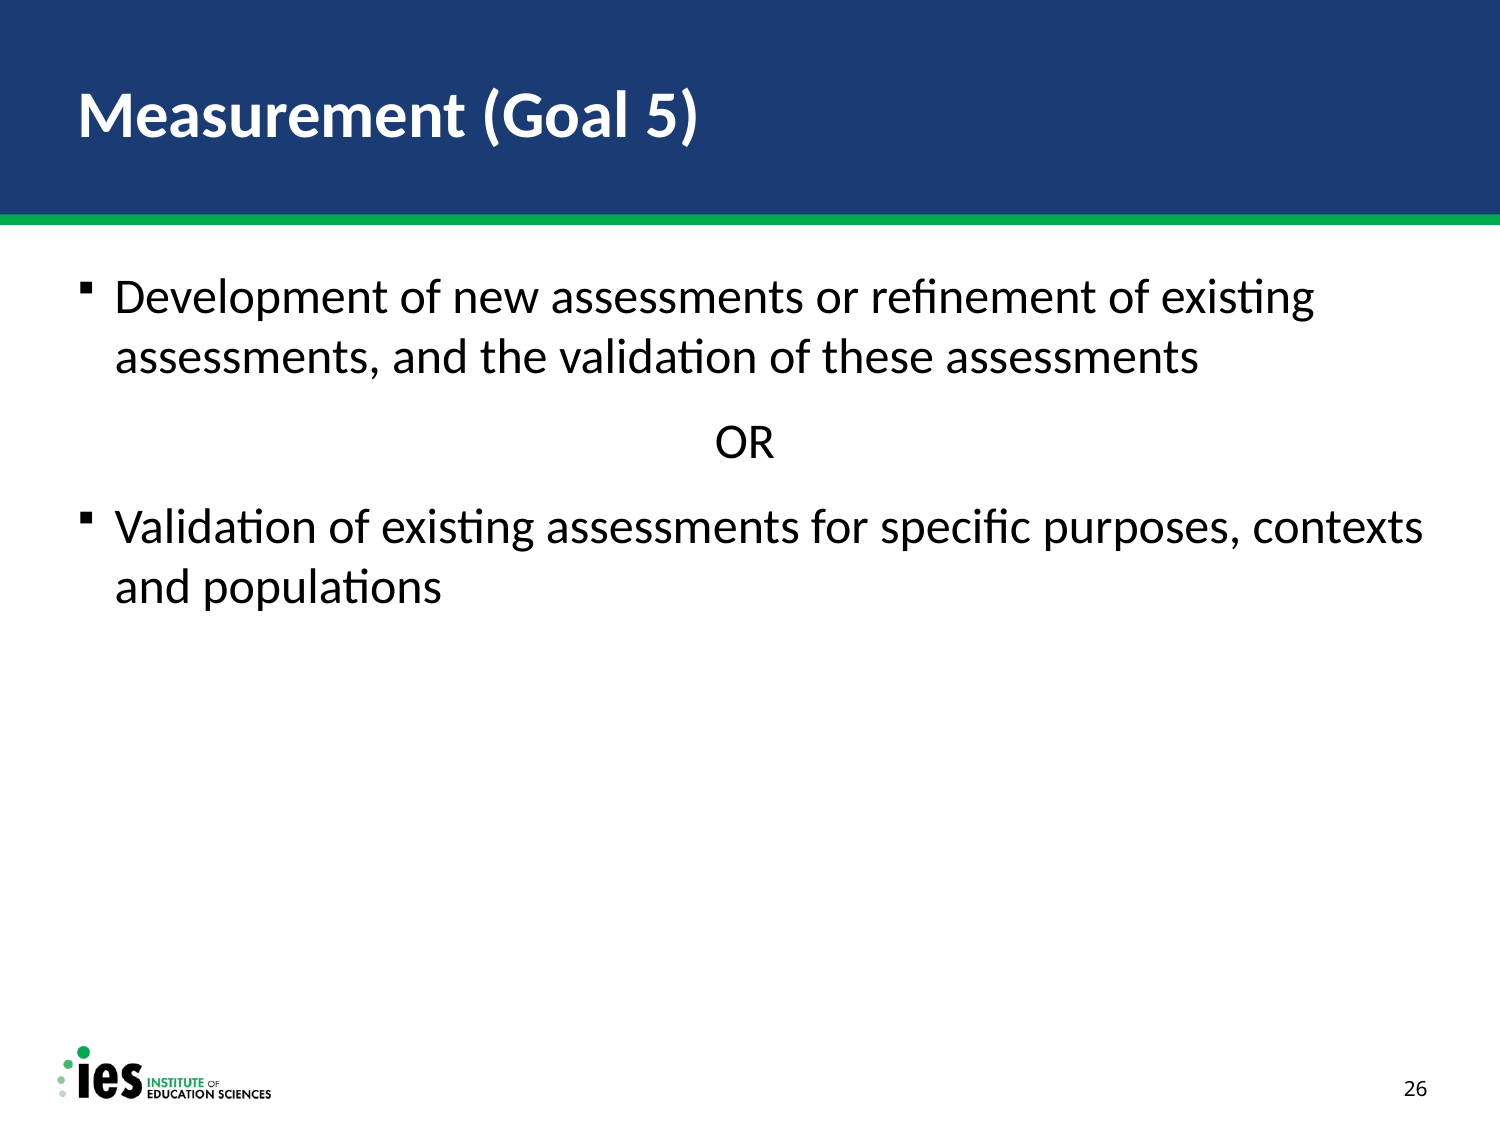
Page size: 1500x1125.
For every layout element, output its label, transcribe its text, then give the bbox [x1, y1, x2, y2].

picture [57, 1045, 271, 1115]
title Measurement (Goal 5) [62, 35, 1458, 194]
list Development of new assessments or refinement of existing assessments, and the validation of these assessments OR Validation of existing assessments for specific purposes, contexts and populations [62, 255, 1444, 872]
